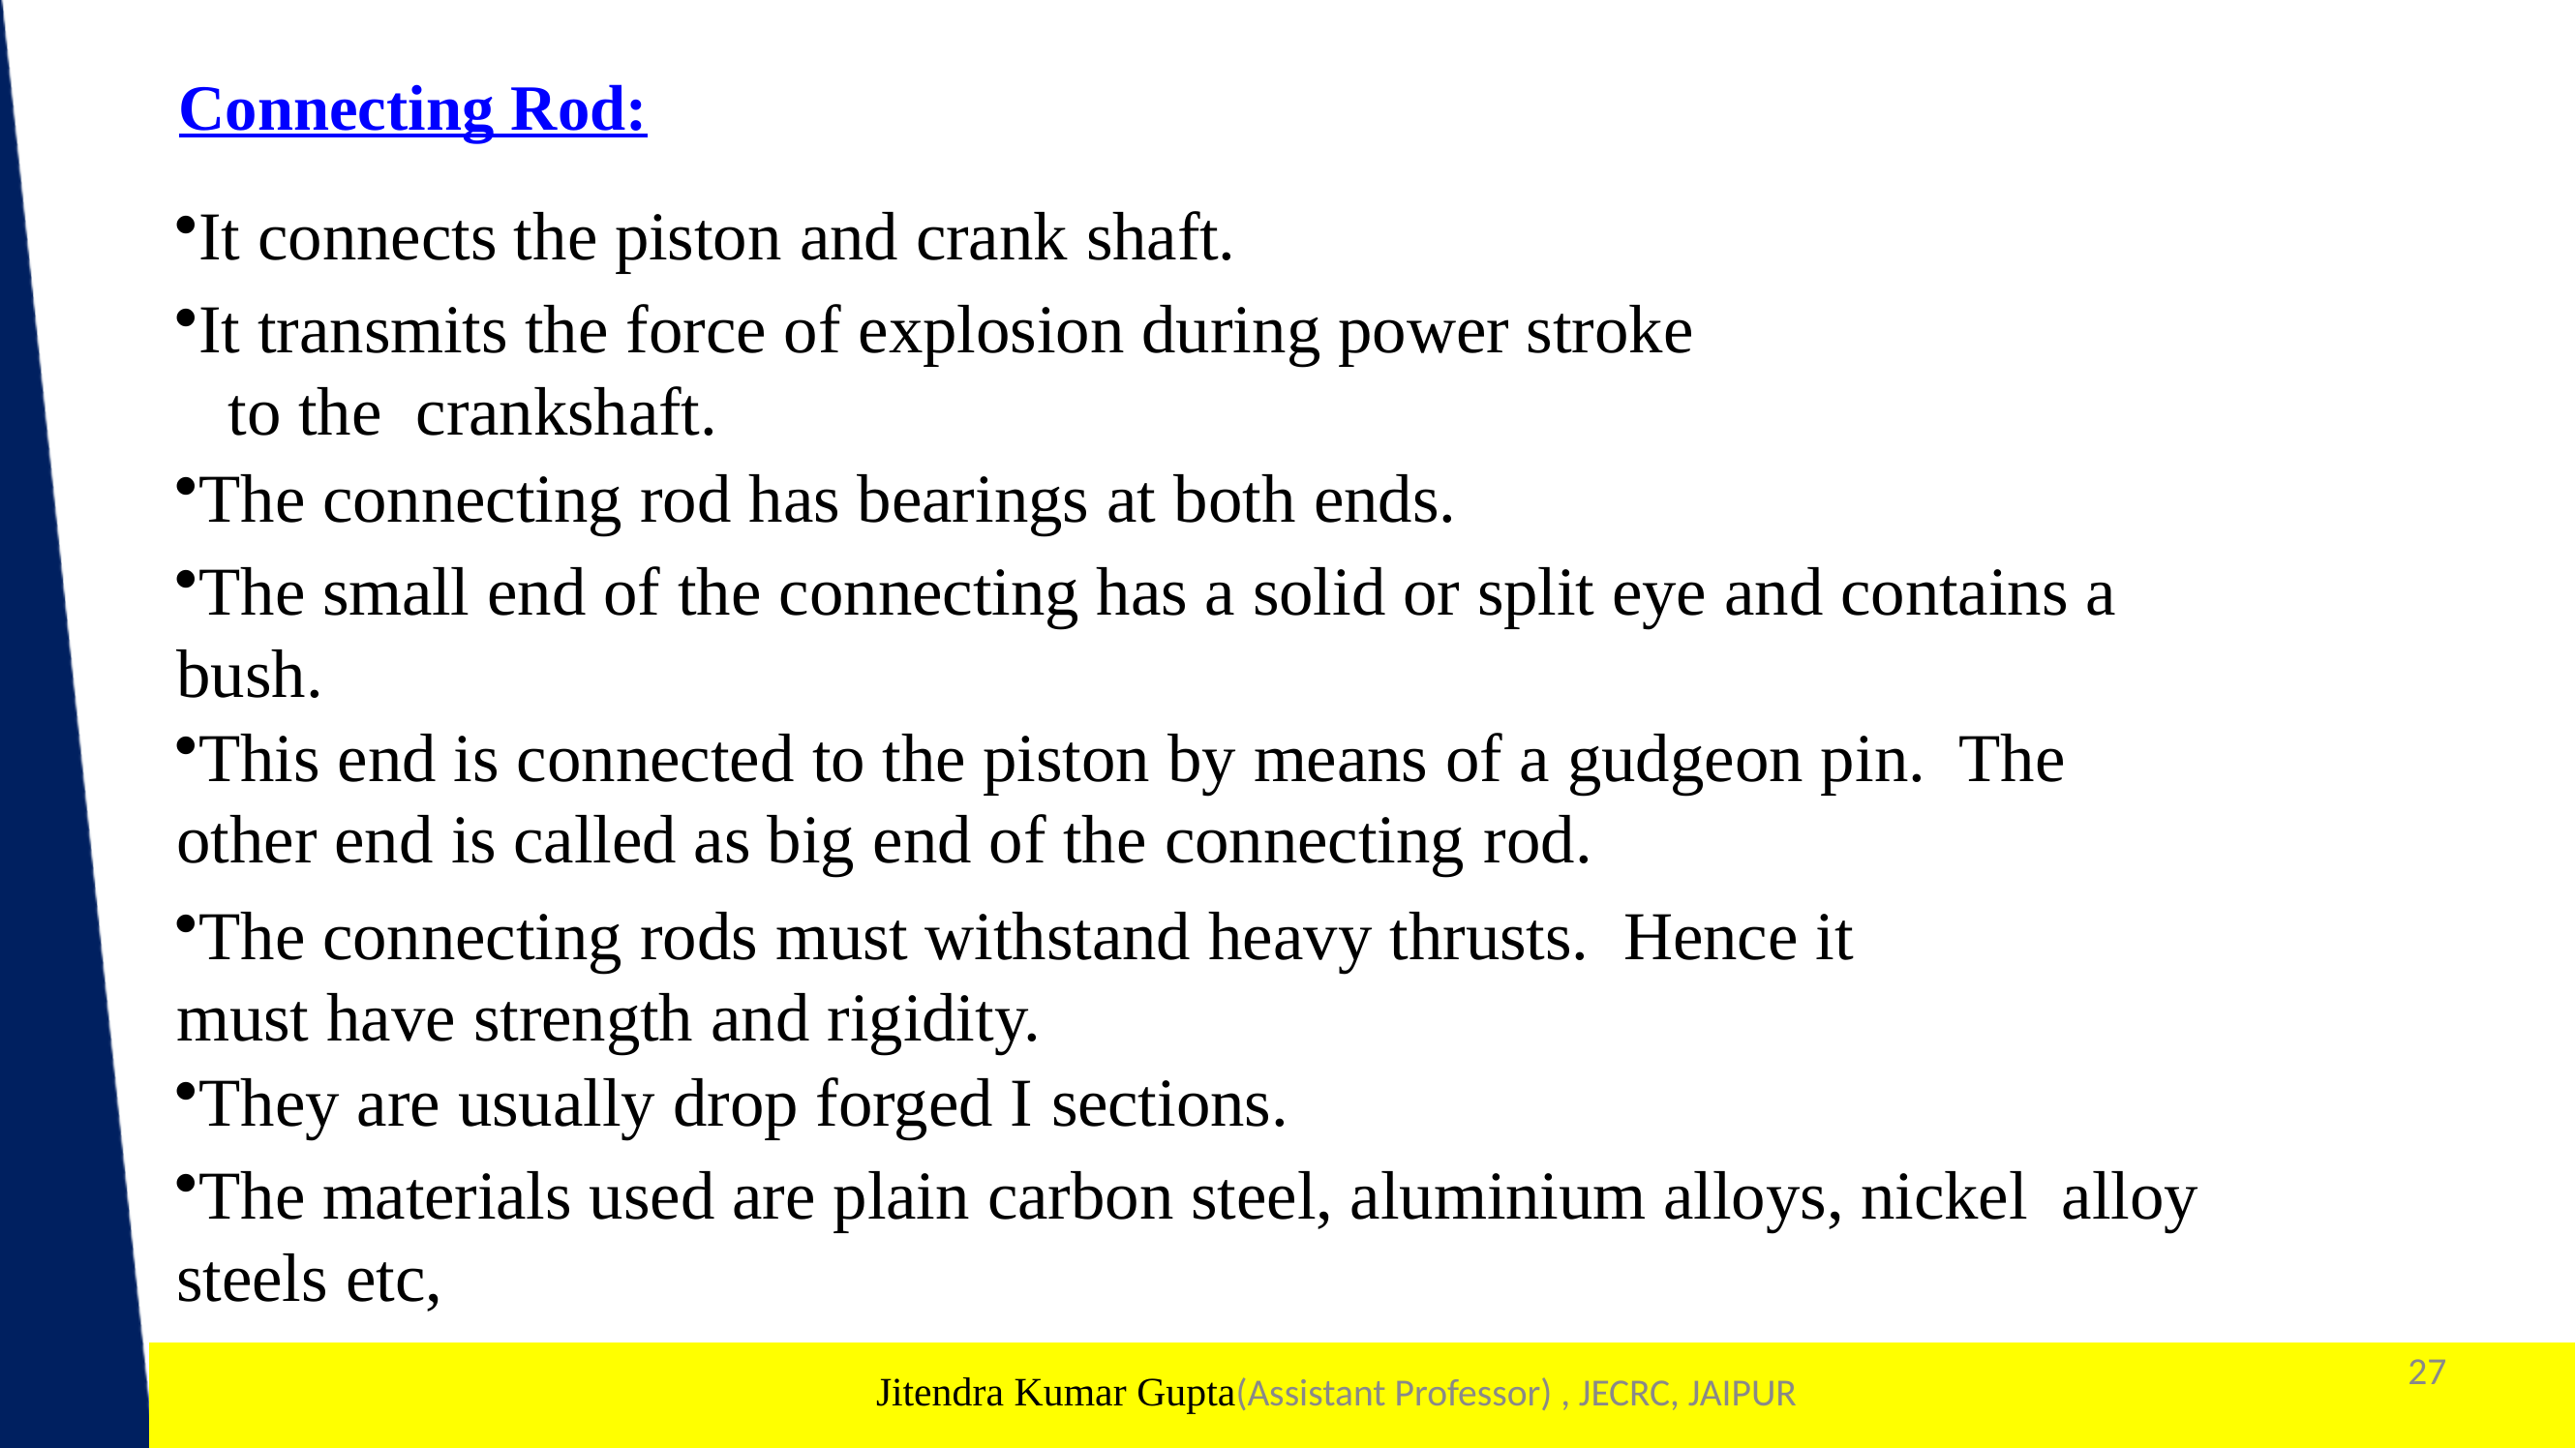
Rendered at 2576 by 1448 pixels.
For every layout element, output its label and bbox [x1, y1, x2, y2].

text_box [0, 0, 2576, 1448]
